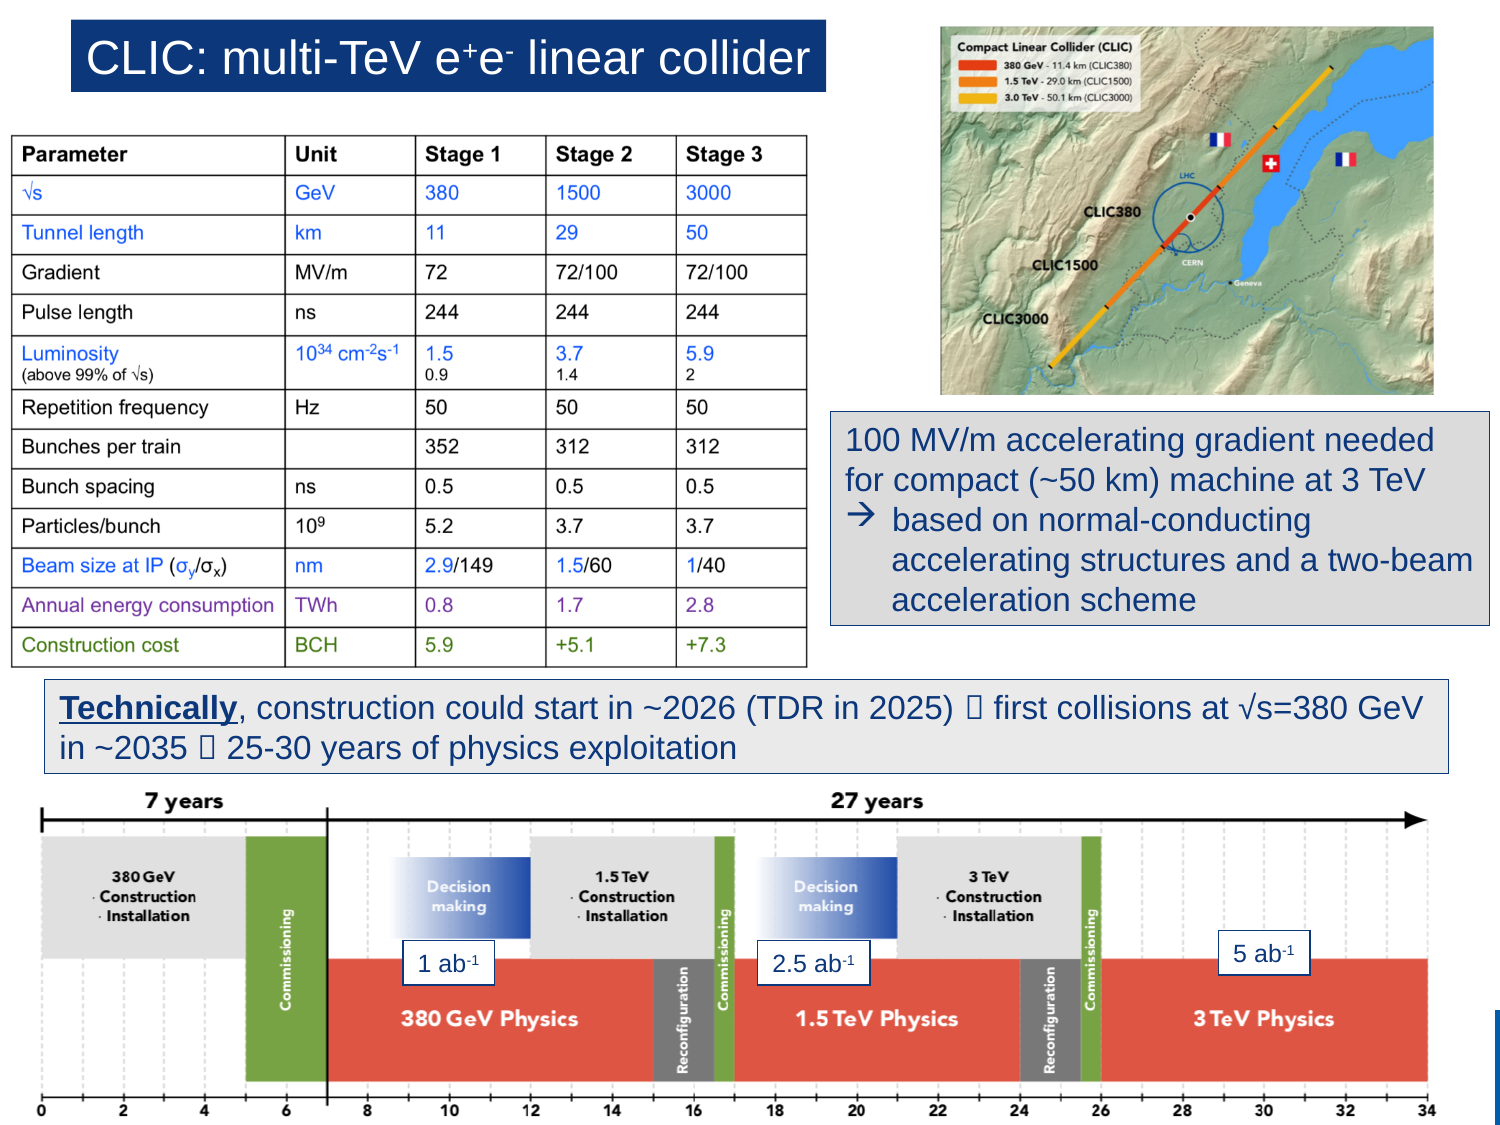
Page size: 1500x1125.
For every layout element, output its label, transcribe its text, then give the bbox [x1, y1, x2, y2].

text_box Technically, construction could start in ~2026 (TDR in 2025)  first collisions at √s=380 GeV in ~2035  25-30 years of physics exploitation [44, 679, 1449, 719]
text_box CLIC: multi-TeV e+e- linear collider [71, 19, 827, 92]
picture [915, 13, 1453, 406]
text_box 100 MV/m accelerating gradient needed for compact (~50 km) machine at 3 TeV based on normal-conducting accelerating structures and a two-beam acceleration scheme [835, 411, 1490, 626]
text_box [0, 727, 1495, 1125]
picture [0, 123, 824, 681]
